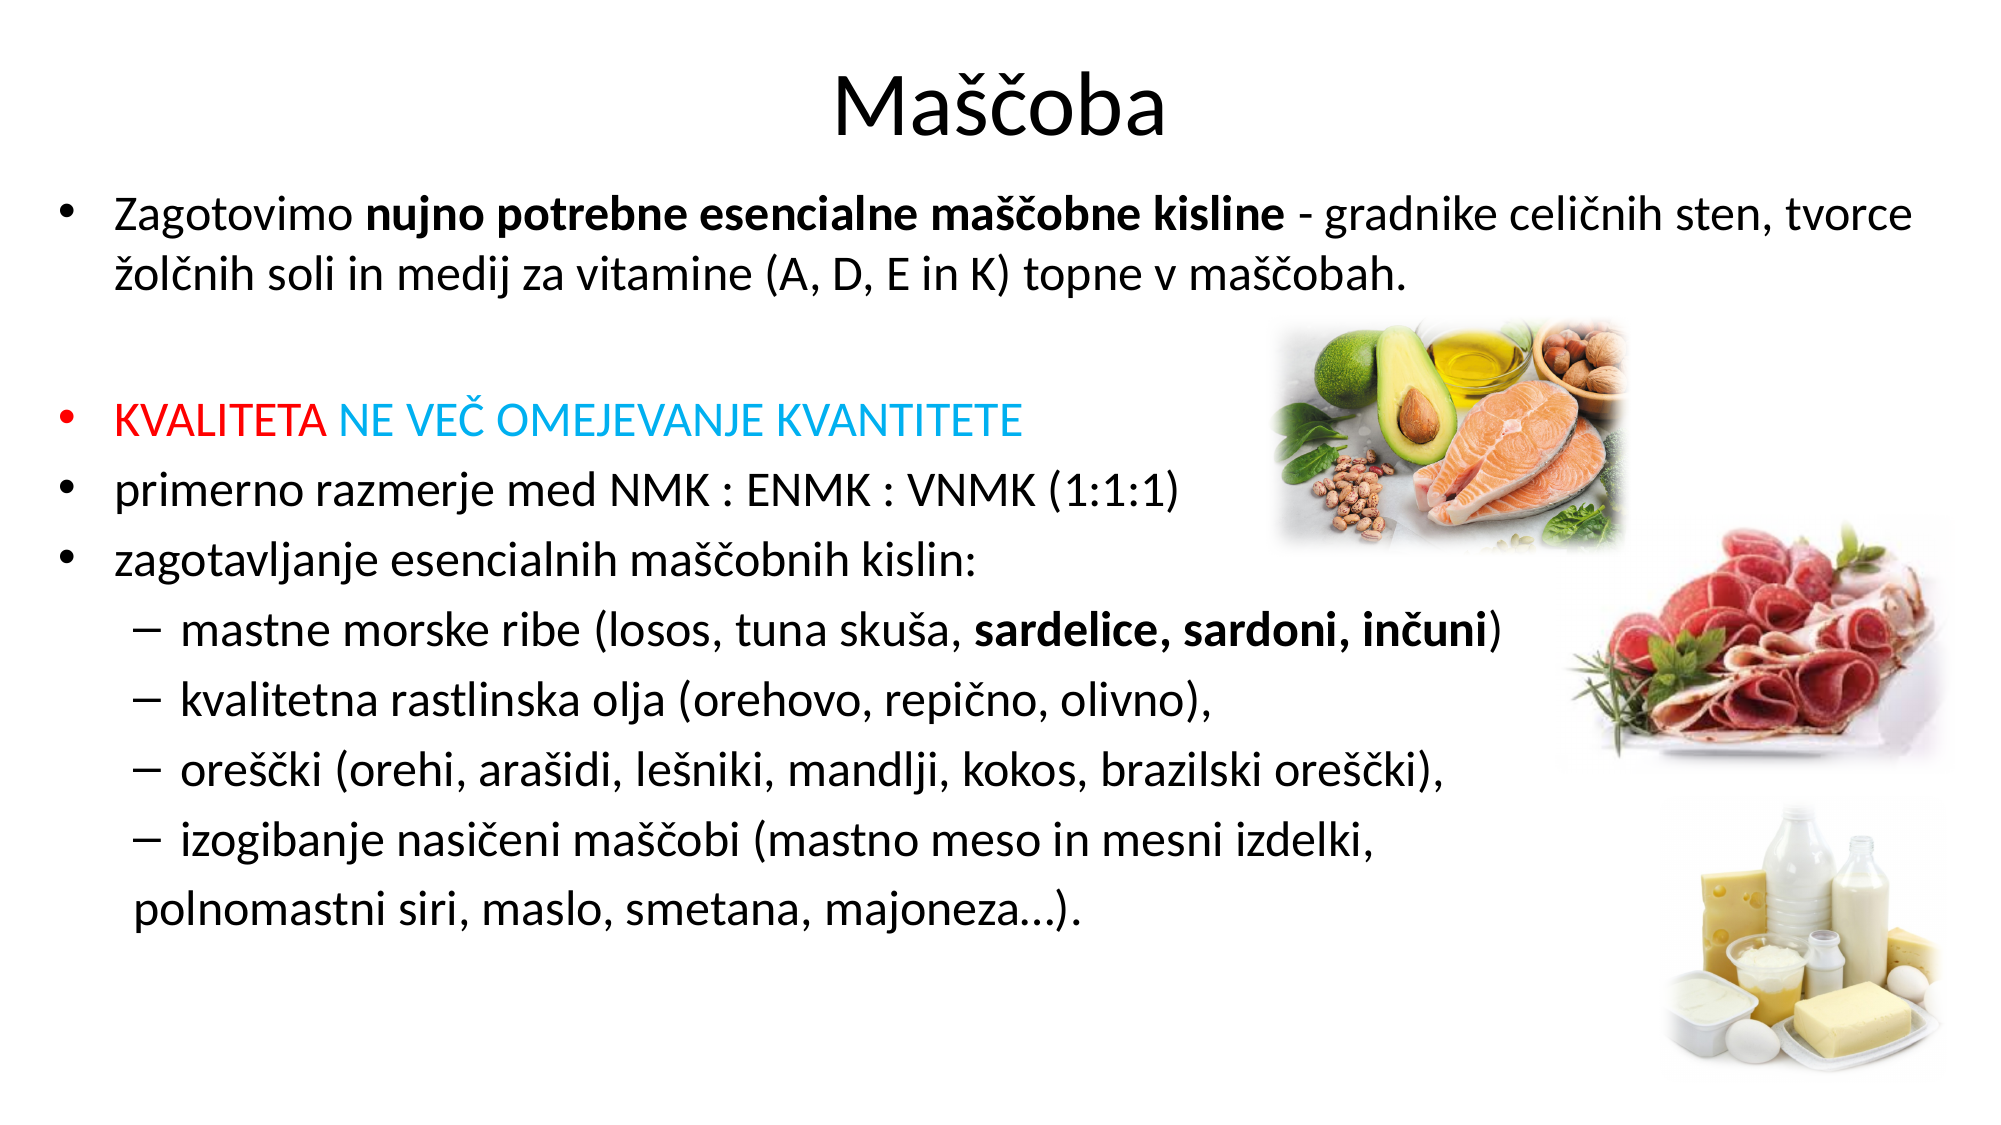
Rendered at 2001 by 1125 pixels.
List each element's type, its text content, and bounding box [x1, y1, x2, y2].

picture [1264, 314, 1956, 776]
picture [1657, 793, 1948, 1084]
list Zagotovimo nujno potrebne esencialne maščobne kisline - gradnike celičnih sten, tvorce žolčnih soli in medij za vitamine (A, D, E in K) topne v maščobah. KVALITETA NE VEČ OMEJEVANJE KVANTITETE primerno razmerje med NMK : ENMK : VNMK (1:1:1) zagotavljanje esencialnih maščobnih kislin: mastne morske ribe (losos, tuna skuša, sardelice, sardoni, inčuni) kvalitetna rastlinska olja (orehovo, repično, olivno), oreščki (orehi, arašidi, lešniki, mandlji, kokos, brazilski oreščki), izogibanje nasičeni maščobi (mastno meso in mesni izdelki, polnomastni siri, maslo, smetana, majoneza…). [43, 172, 1981, 1097]
title Maščoba [99, 5, 1900, 172]
